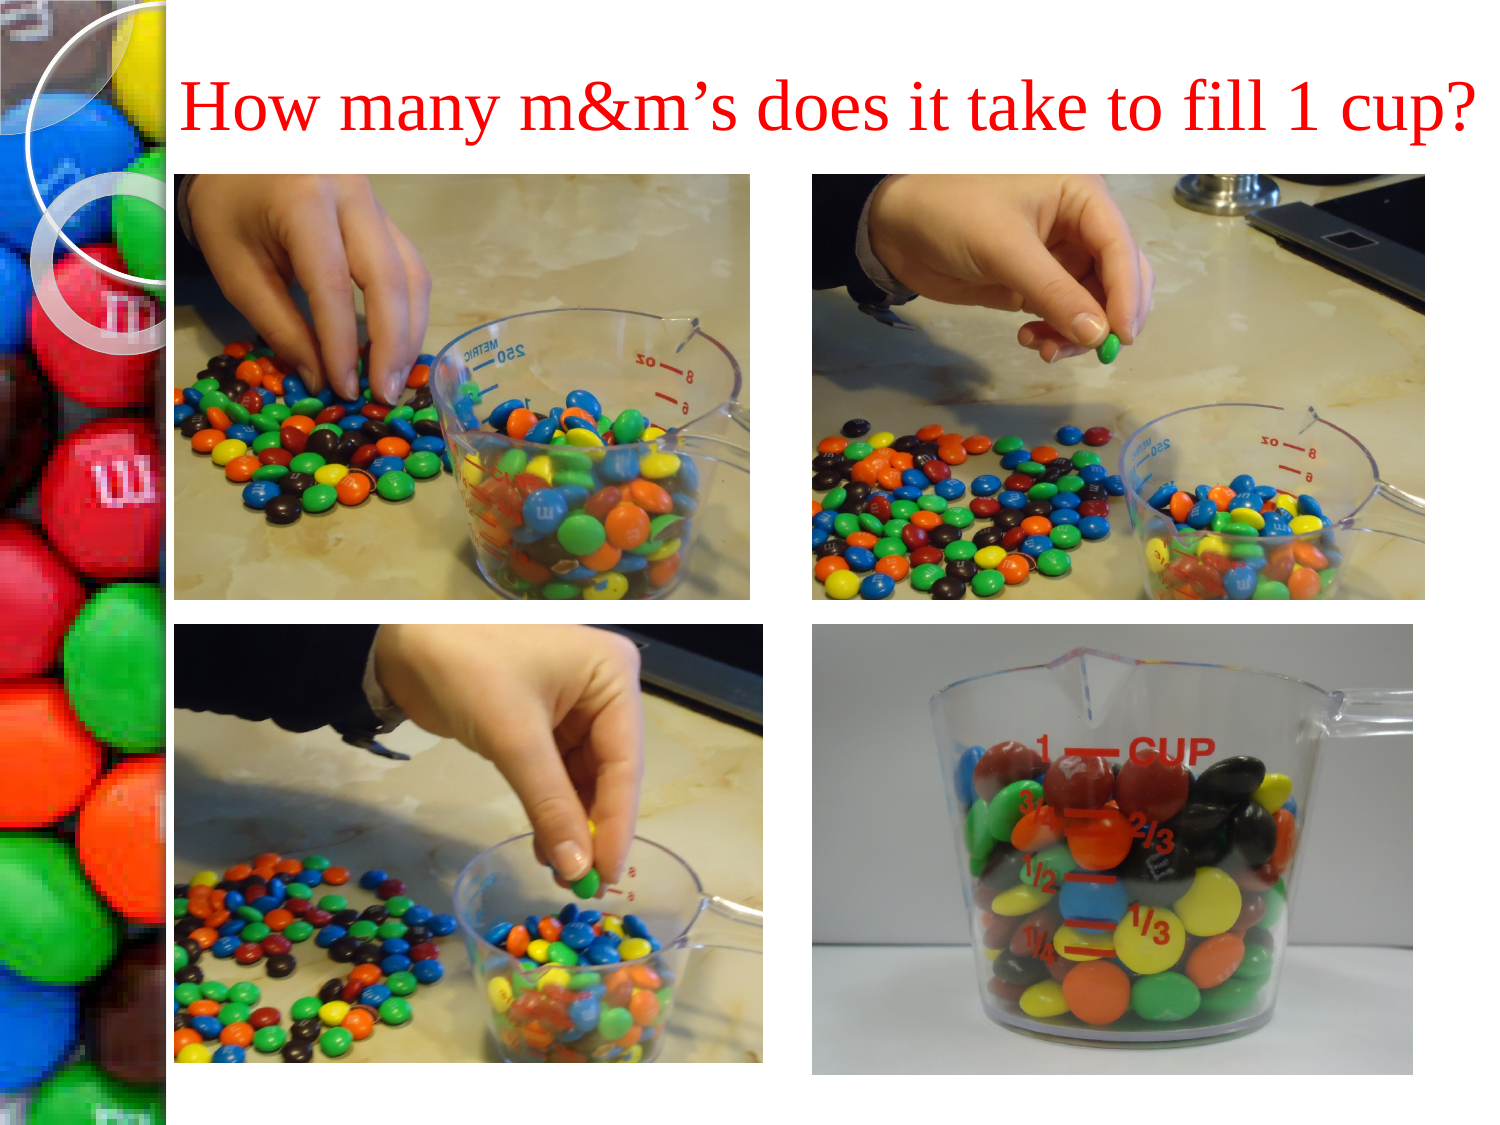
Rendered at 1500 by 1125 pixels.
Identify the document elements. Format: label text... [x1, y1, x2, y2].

picture [53, 241, 160, 332]
picture [812, 174, 1426, 601]
picture [812, 624, 1413, 1076]
text_box How many m&m’s does it take to fill 1 cup? [164, 49, 1495, 153]
picture [174, 624, 763, 1063]
picture [0, 134, 166, 1125]
picture [32, 13, 160, 207]
picture [62, 195, 160, 280]
picture [136, 0, 163, 4]
picture [174, 174, 751, 601]
